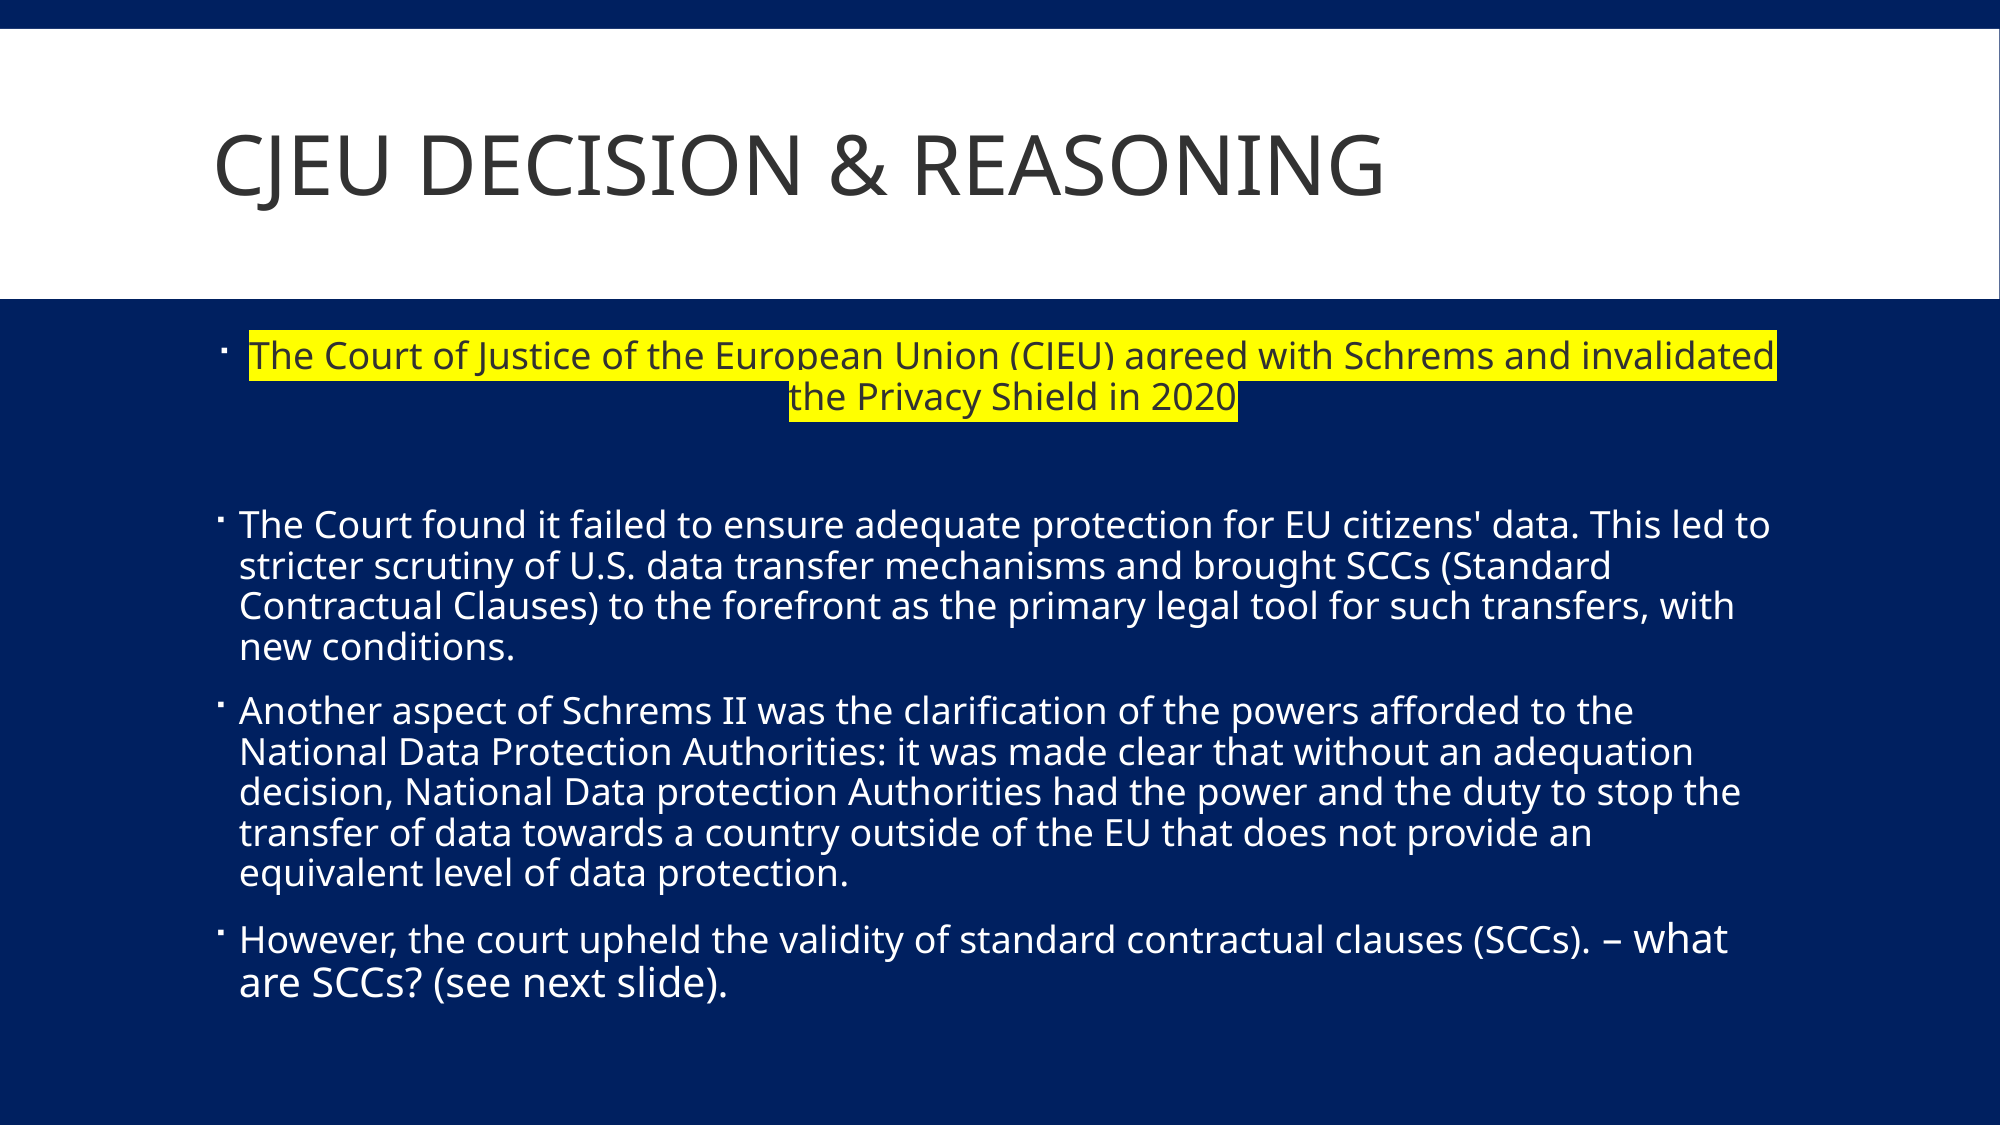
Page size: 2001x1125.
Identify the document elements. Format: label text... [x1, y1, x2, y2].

title CJEU Decision & Reasoning [197, 46, 1803, 295]
list The Court of Justice of the European Union (CJEU) agreed with Schrems and invalidated the Privacy Shield in 2020 The Court found it failed to ensure adequate protection for EU citizens' data. This led to stricter scrutiny of U.S. data transfer mechanisms and brought SCCs (Standard Contractual Clauses) to the forefront as the primary legal tool for such transfers, with new conditions. Another aspect of Schrems II was the clarification of the powers afforded to the National Data Protection Authorities: it was made clear that without an adequation decision, National Data protection Authorities had the power and the duty to stop the transfer of data towards a country outside of the EU that does not provide an equivalent level of data protection. However, the court upheld the validity of standard contractual clauses (SCCs). – what are SCCs? (see next slide). [197, 329, 1803, 1020]
